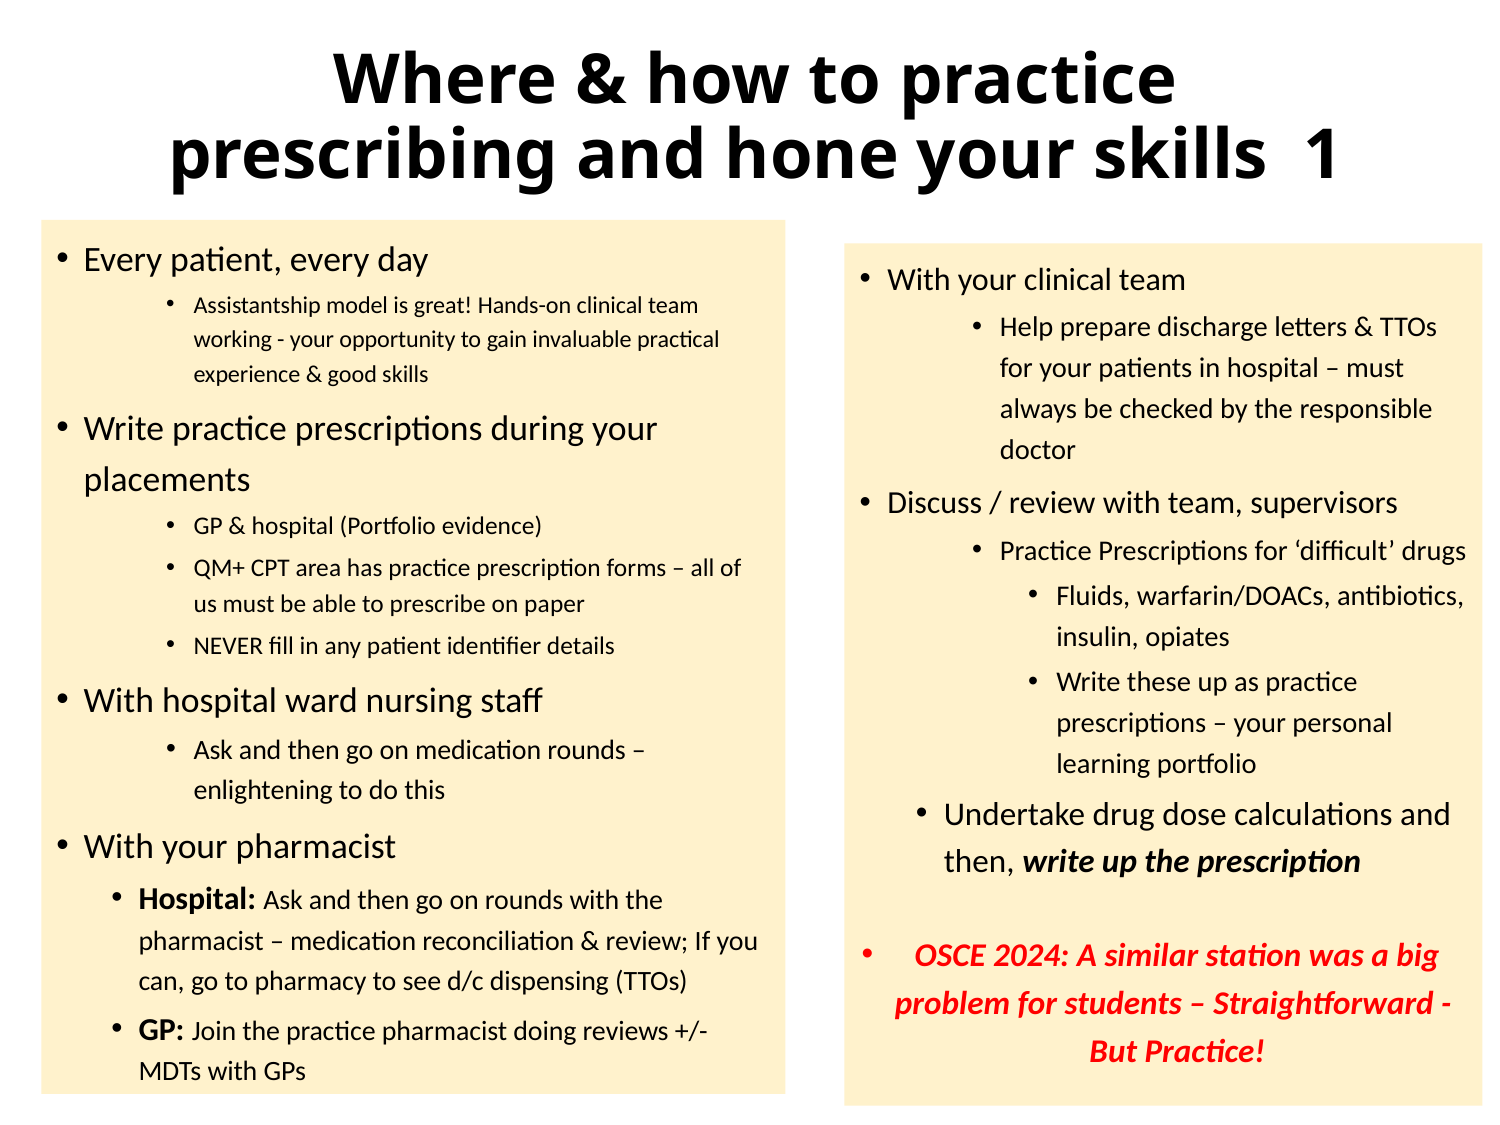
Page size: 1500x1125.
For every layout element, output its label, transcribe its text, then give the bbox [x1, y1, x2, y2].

list Every patient, every day Assistantship model is great! Hands-on clinical team working - your opportunity to gain invaluable practical experience & good skills Write practice prescriptions during your placements GP & hospital (Portfolio evidence) QM+ CPT area has practice prescription forms – all of us must be able to prescribe on paper NEVER fill in any patient identifier details With hospital ward nursing staff Ask and then go on medication rounds – enlightening to do this With your pharmacist Hospital: Ask and then go on rounds with the pharmacist – medication reconciliation & review; If you can, go to pharmacy to see d/c dispensing (TTOs) GP: Join the practice pharmacist doing reviews +/- MDTs with GPs [41, 219, 786, 1094]
title Where & how to practice prescribing and hone your skills 1 [147, 30, 1365, 207]
text_box With your clinical team Help prepare discharge letters & TTOs for your patients in hospital – must always be checked by the responsible doctor Discuss / review with team, supervisors Practice Prescriptions for ‘difficult’ drugs Fluids, warfarin/DOACs, antibiotics, insulin, opiates Write these up as practice prescriptions – your personal learning portfolio Undertake drug dose calculations and then, write up the prescription OSCE 2024: A similar station was a big problem for students – Straightforward - But Practice! [844, 243, 1483, 1106]
